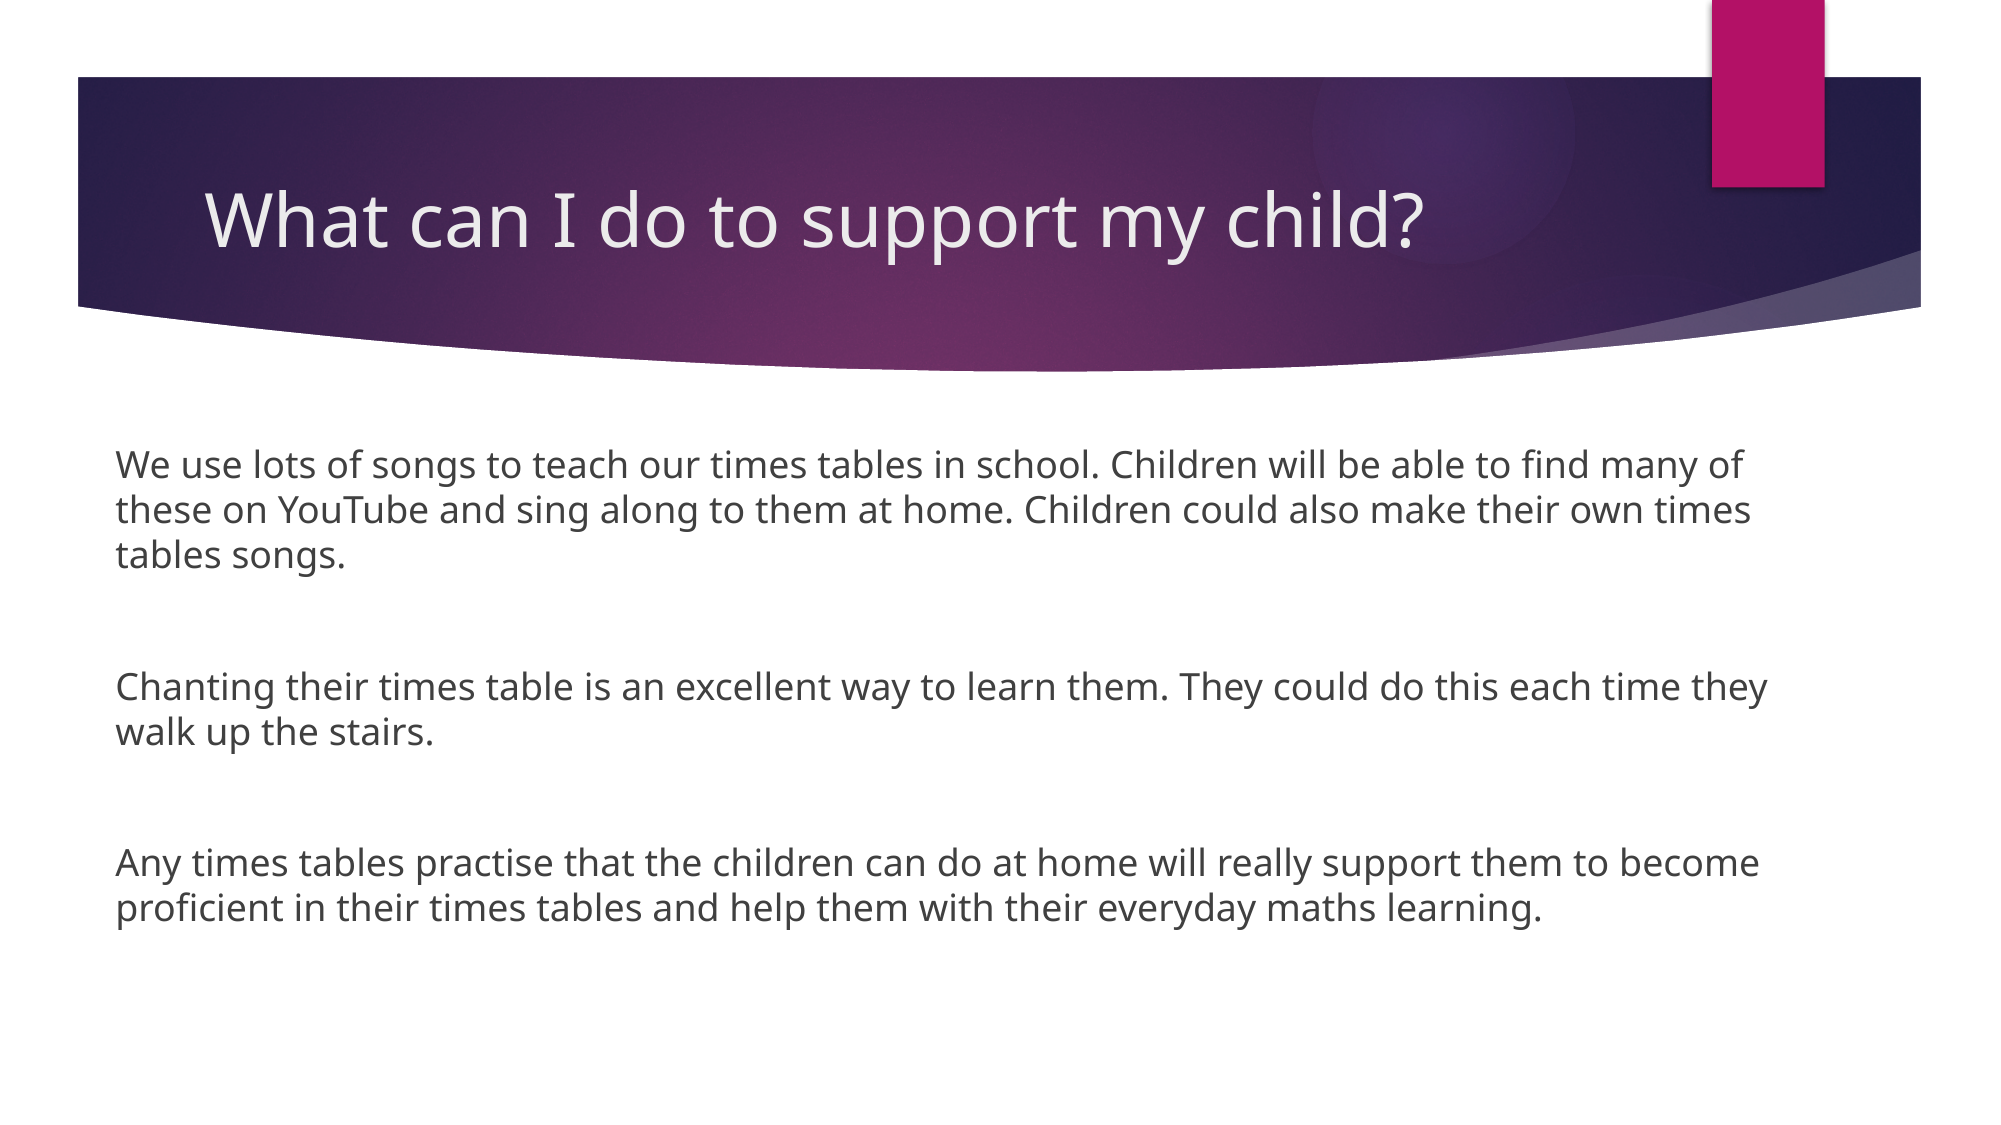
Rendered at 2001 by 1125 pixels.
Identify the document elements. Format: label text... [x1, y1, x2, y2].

title What can I do to support my child? [189, 159, 1627, 276]
list We use lots of songs to teach our times tables in school. Children will be able to find many of these on YouTube and sing along to them at home. Children could also make their own times tables songs. Chanting their times table is an excellent way to learn them. They could do this each time they walk up the stairs. Any times tables practise that the children can do at home will really support them to become proficient in their times tables and help them with their everyday maths learning. [100, 433, 1851, 1125]
